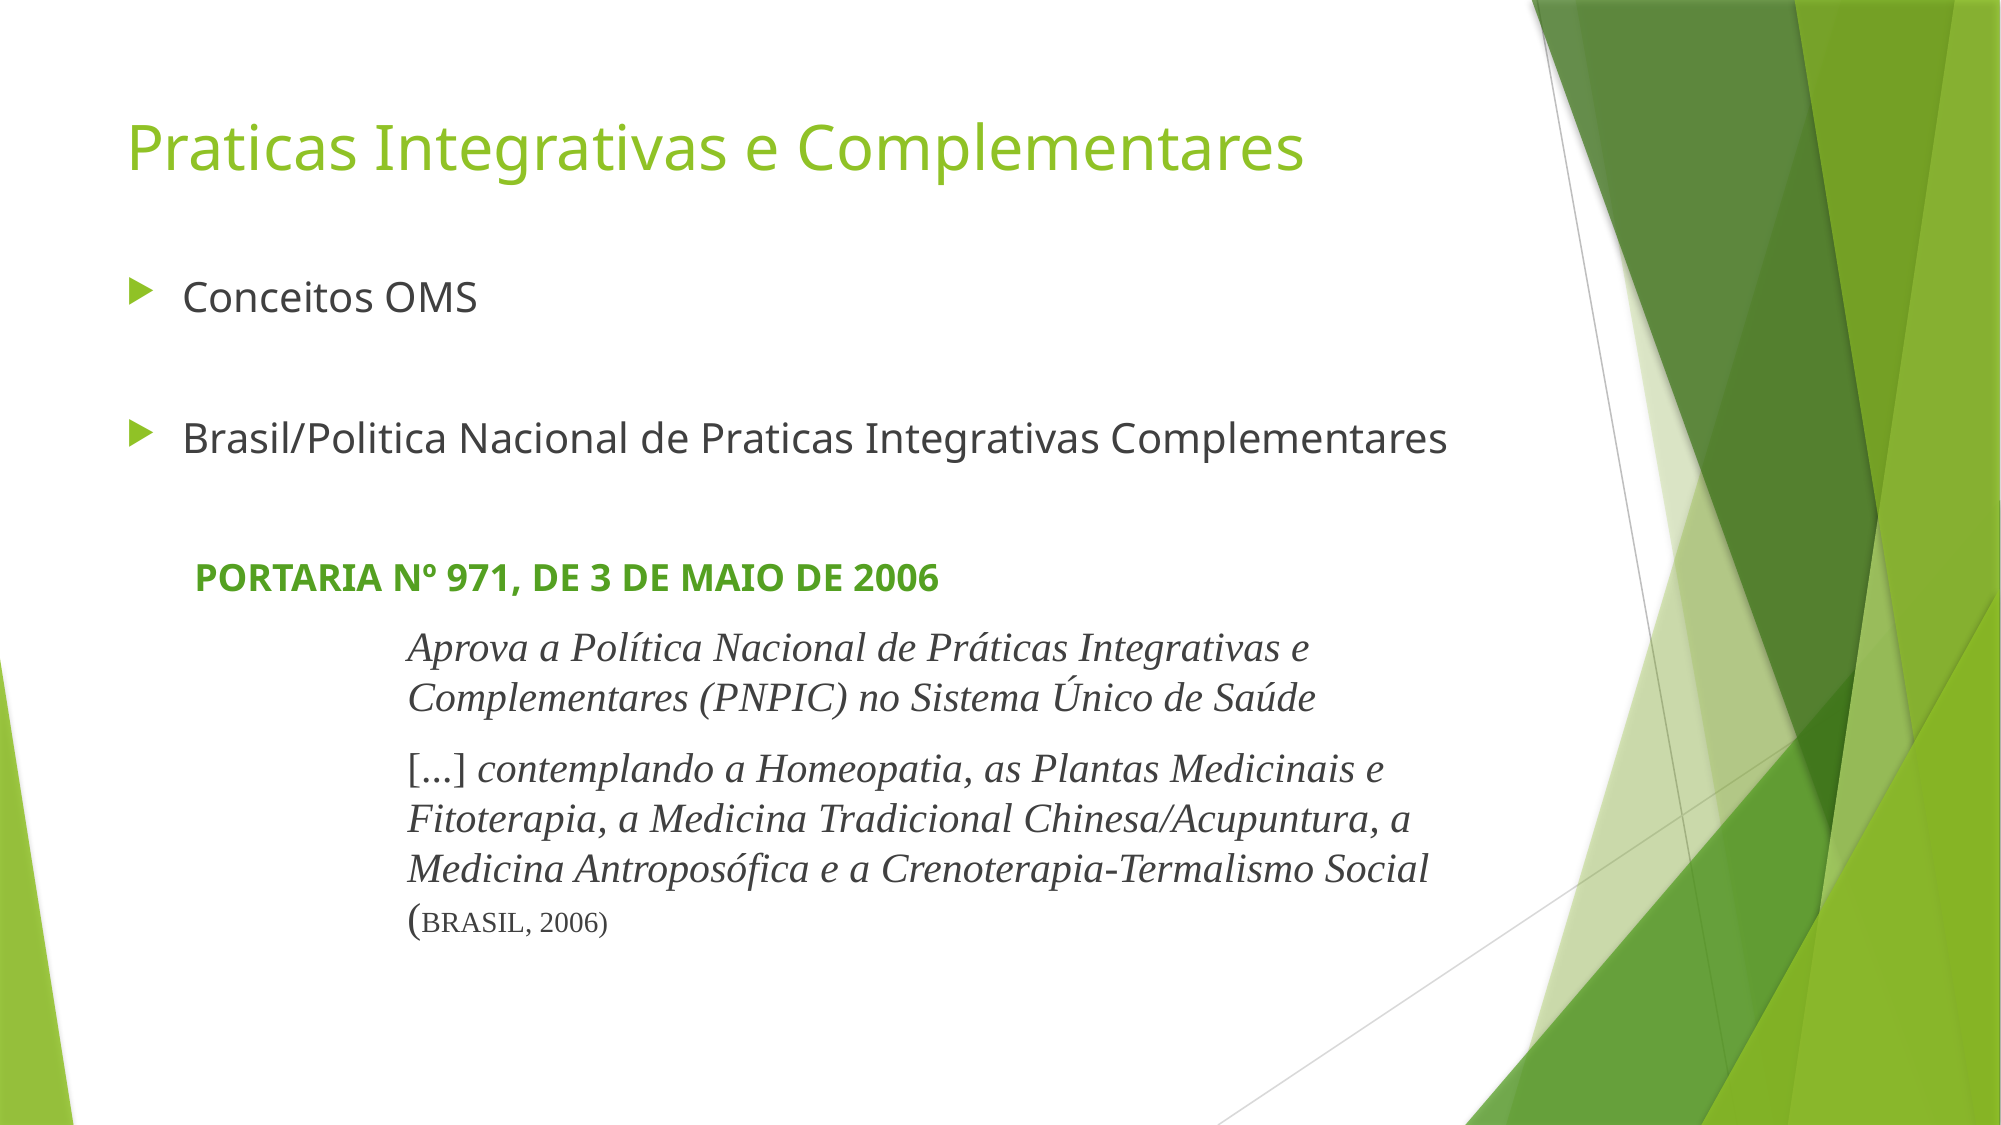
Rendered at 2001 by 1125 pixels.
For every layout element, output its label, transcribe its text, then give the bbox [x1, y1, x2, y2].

list Conceitos OMS Brasil/Politica Nacional de Praticas Integrativas Complementares PORTARIA Nº 971, DE 3 DE MAIO DE 2006 Aprova a Política Nacional de Práticas Integrativas e Complementares (PNPIC) no Sistema Único de Saúde [...] contemplando a Homeopatia, as Plantas Medicinais e Fitoterapia, a Medicina Tradicional Chinesa/Acupuntura, a Medicina Antroposófica e a Crenoterapia-Termalismo Social (BRASIL, 2006) [111, 263, 1522, 992]
title Praticas Integrativas e Complementares [111, 99, 1522, 243]
